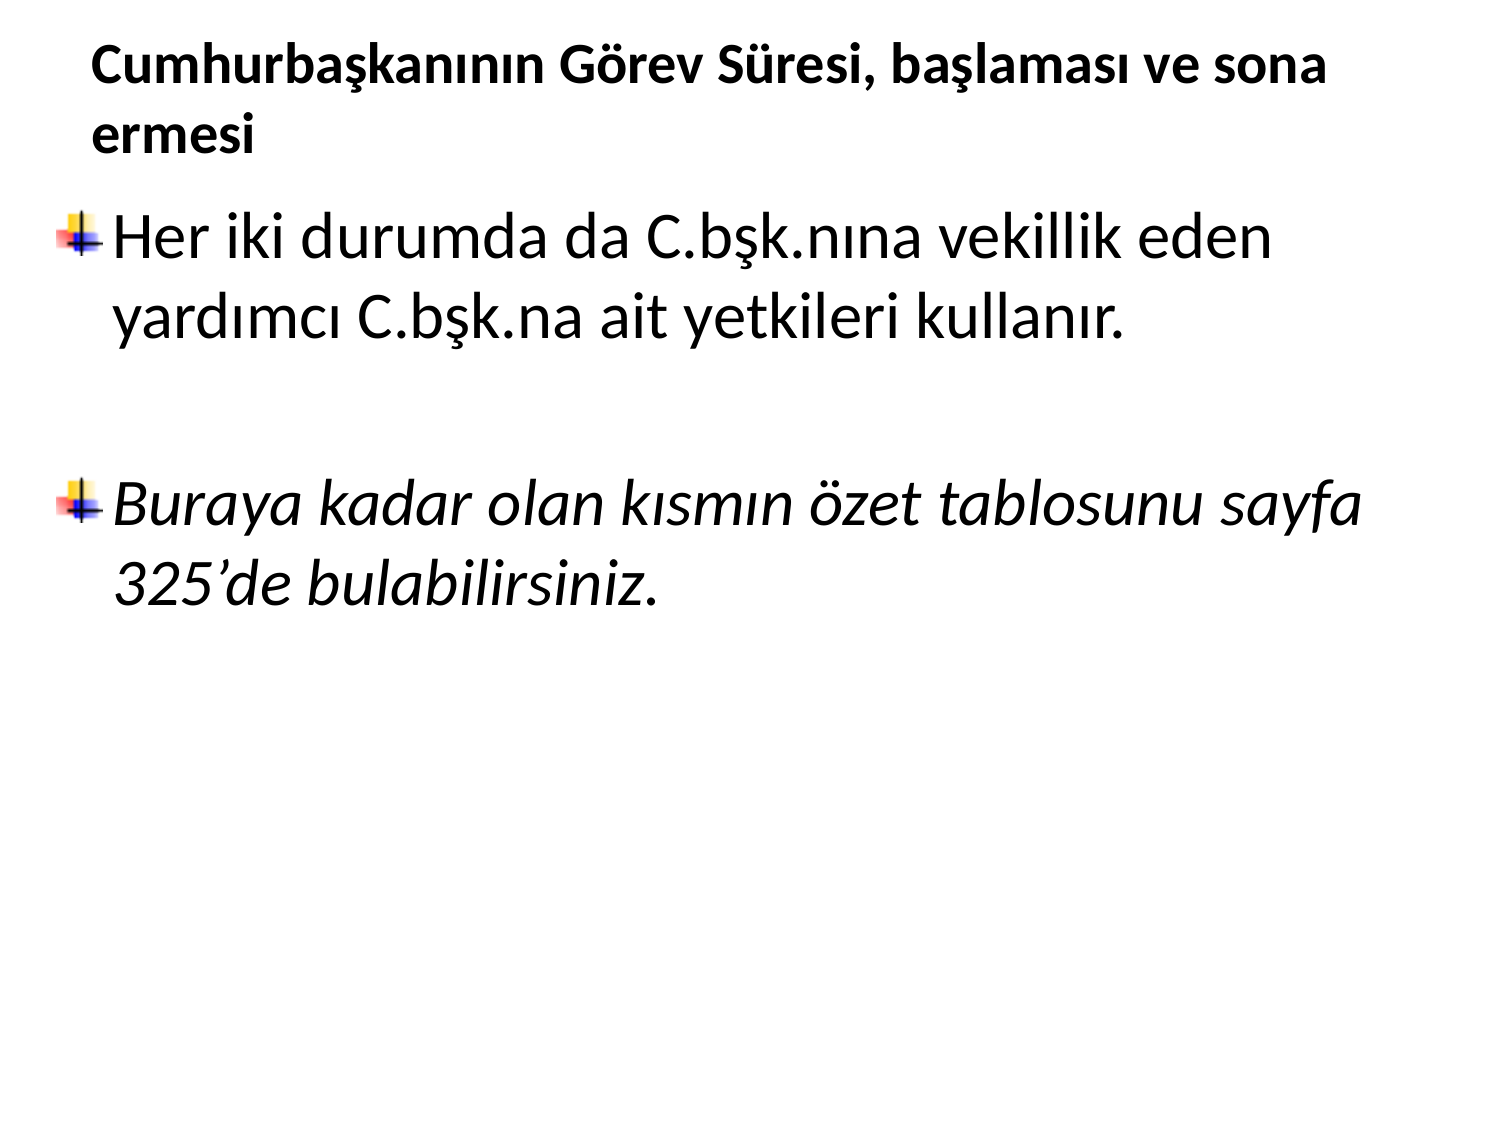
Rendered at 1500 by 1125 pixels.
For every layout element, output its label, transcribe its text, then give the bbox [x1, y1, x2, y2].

picture [56, 208, 103, 256]
picture [56, 475, 103, 523]
list Her iki durumda da C.bşk.nına vekillik eden yardımcı C.bşk.na ait yetkileri kullanır. Buraya kadar olan kısmın özet tablosunu sayfa 325’de bulabilirsiniz. [41, 184, 1447, 1083]
title Cumhurbaşkanının Görev Süresi, başlaması ve sona ermesi [76, 30, 1427, 159]
